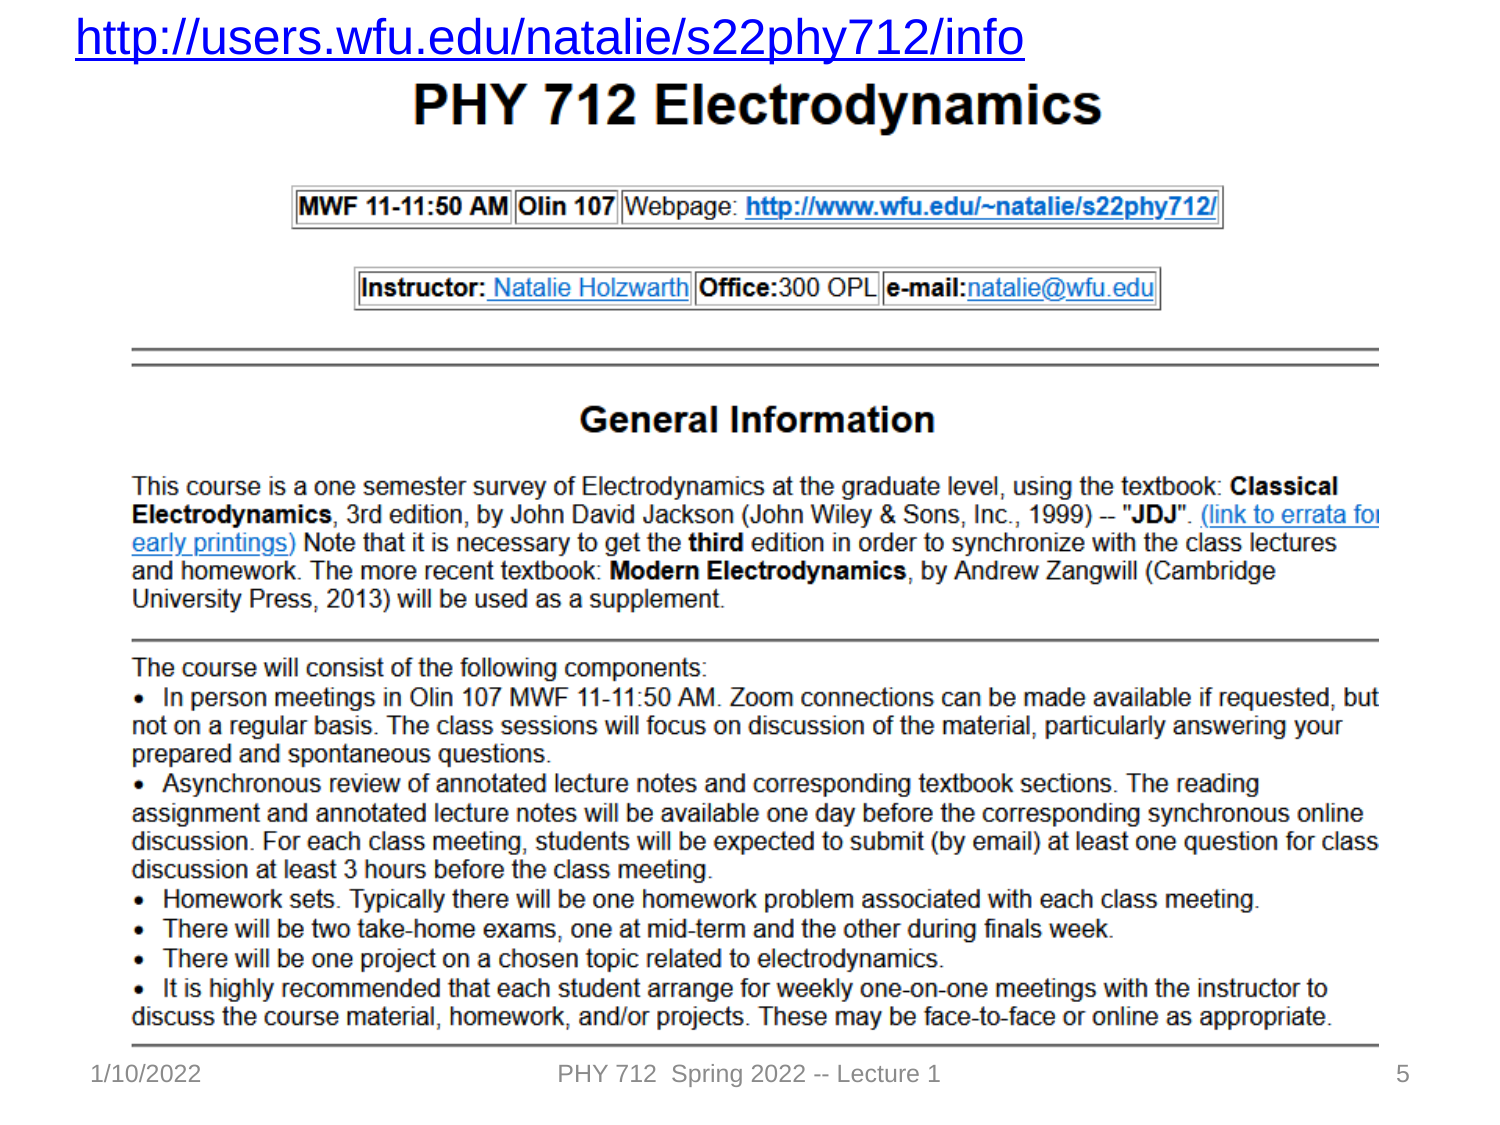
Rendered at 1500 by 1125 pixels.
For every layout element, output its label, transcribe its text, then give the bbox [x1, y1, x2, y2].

footer PHY 712 Spring 2022 -- Lecture 1 [512, 1060, 988, 1103]
picture [121, 73, 1379, 1052]
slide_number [75, 1042, 425, 1103]
text_box http://users.wfu.edu/natalie/s22phy712/info [60, 0, 1373, 73]
slide_number 5 [1074, 1042, 1425, 1103]
